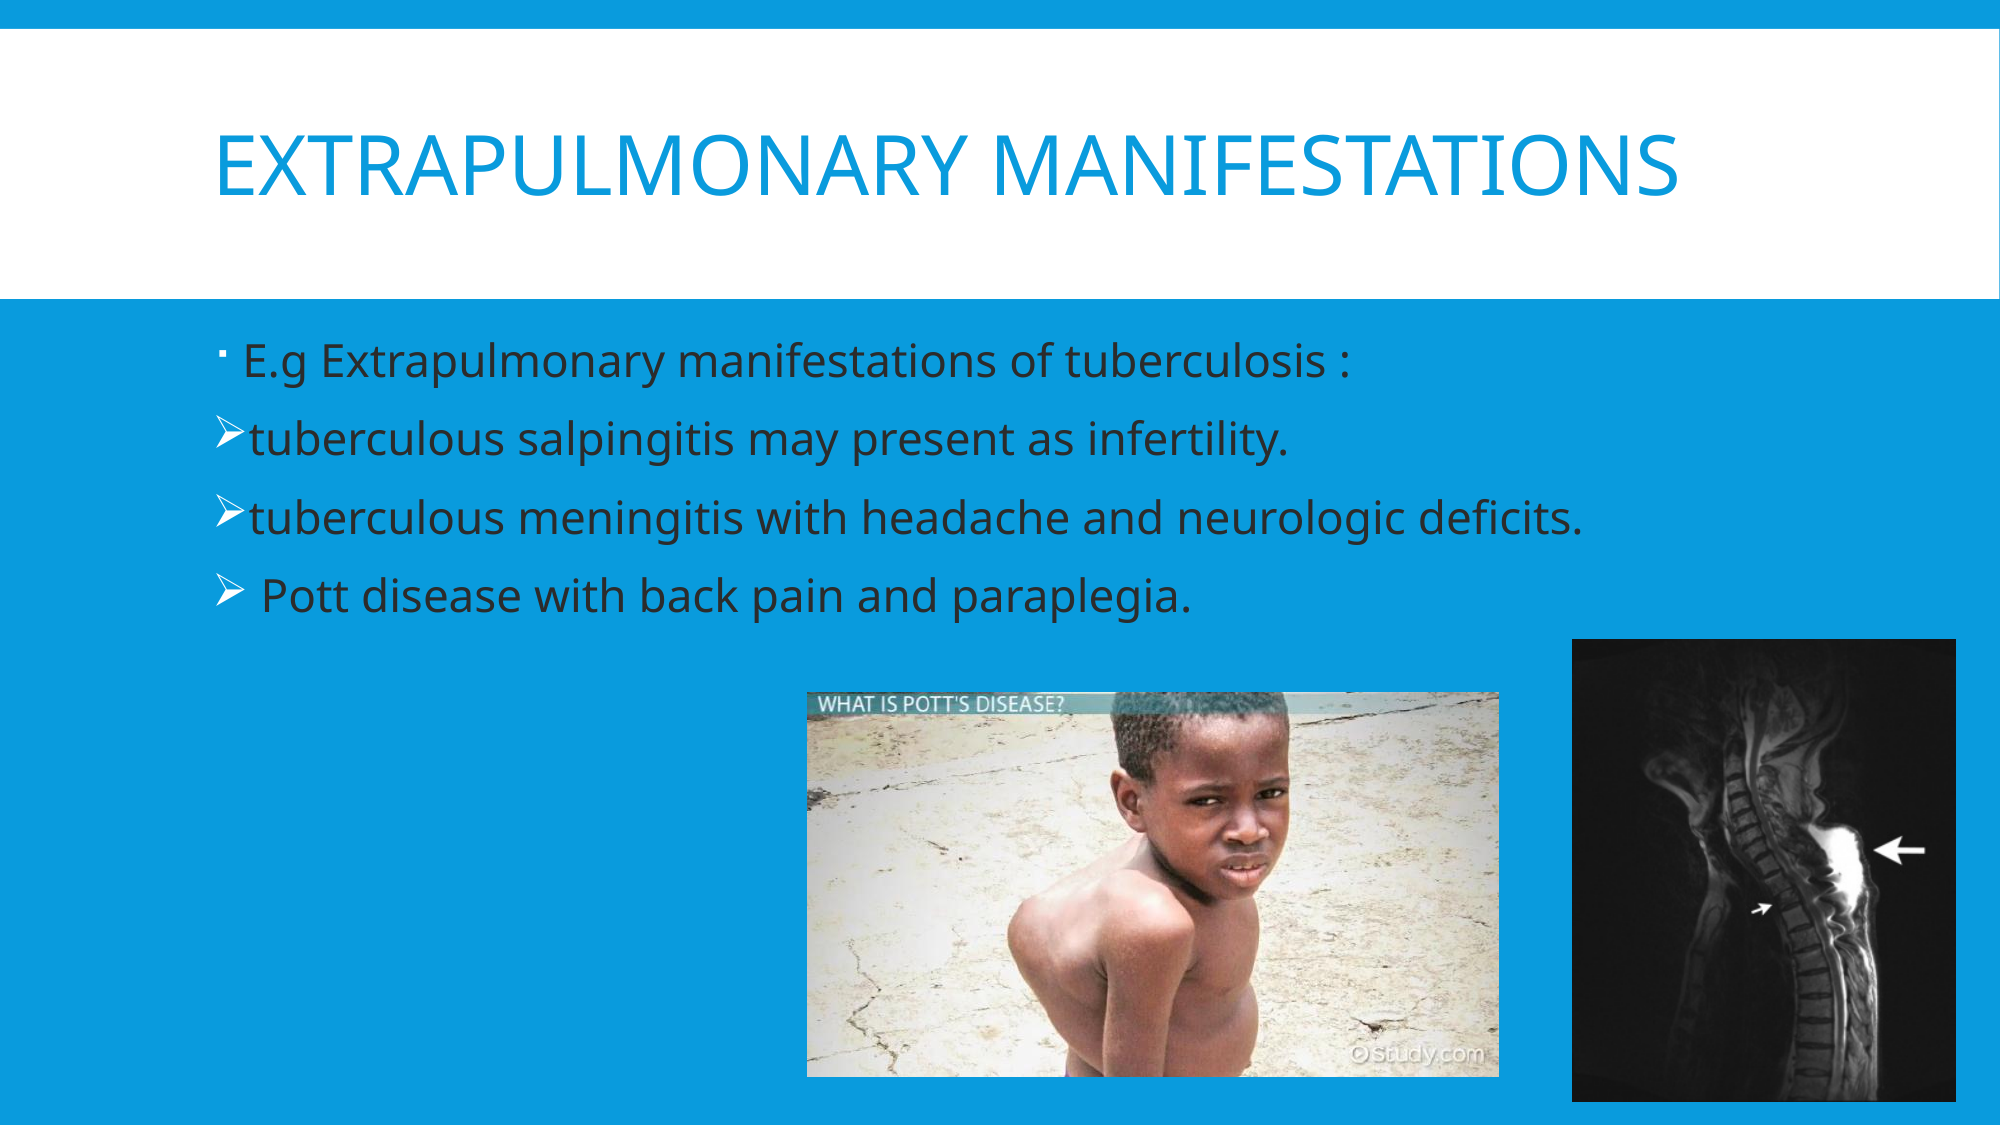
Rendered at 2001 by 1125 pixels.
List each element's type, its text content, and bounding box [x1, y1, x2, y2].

picture [808, 693, 1498, 1076]
picture [1573, 640, 1955, 1101]
title Extrapulmonary manifestations [197, 46, 1803, 295]
list E.g Extrapulmonary manifestations of tuberculosis : tuberculous salpingitis may present as infertility. tuberculous meningitis with headache and neurologic deficits. Pott disease with back pain and paraplegia. [197, 329, 1803, 1020]
